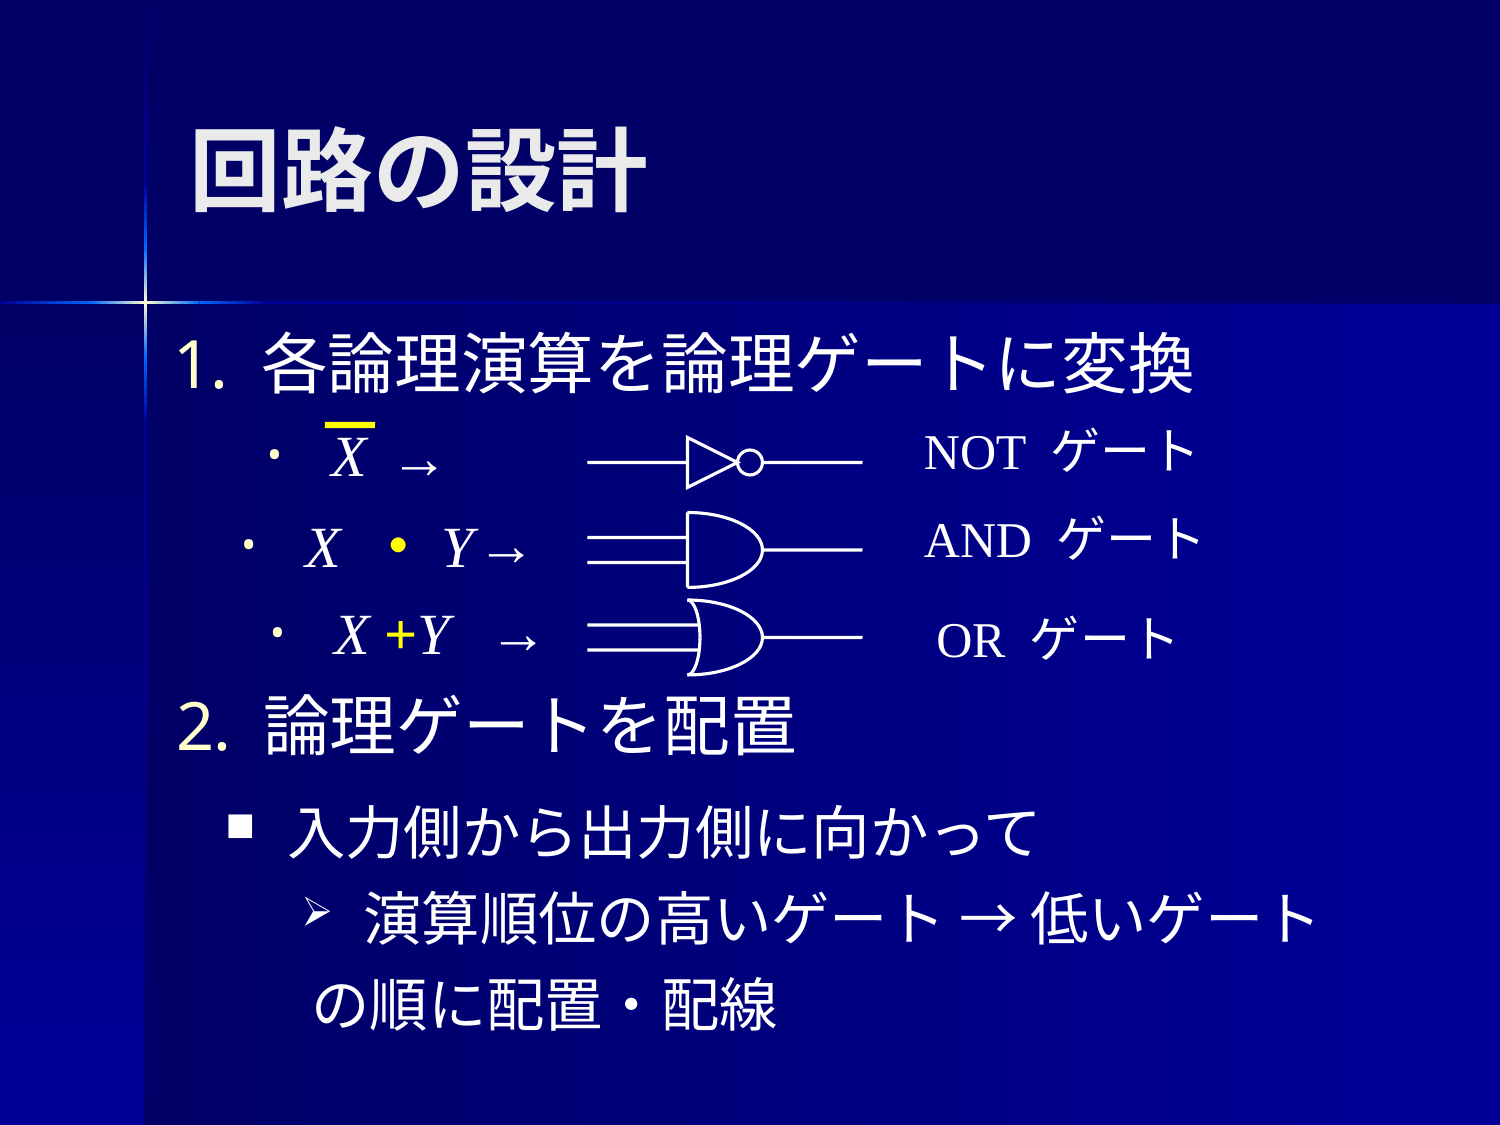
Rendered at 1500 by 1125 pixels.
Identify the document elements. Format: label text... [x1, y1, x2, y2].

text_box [462, 499, 863, 588]
text_box の順に配置・配線 [296, 960, 793, 1046]
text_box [259, 410, 389, 497]
text_box AND ゲート [909, 499, 1222, 575]
text_box 論理ゲートを配置 [161, 676, 812, 772]
text_box OR ゲート [921, 599, 1195, 675]
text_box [474, 587, 863, 675]
text_box NOT ゲート [909, 412, 1216, 488]
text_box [374, 412, 863, 498]
text_box 演算順位の高いゲート → 低いゲート [247, 874, 1337, 960]
text_box 入力側から出力側に向かって [170, 789, 1057, 874]
text_box 各論理演算を論理ゲートに変換 [159, 314, 1211, 409]
text_box X +Y [255, 589, 474, 674]
text_box X ・Y [226, 501, 462, 587]
title 回路の設計 [174, 50, 1413, 285]
